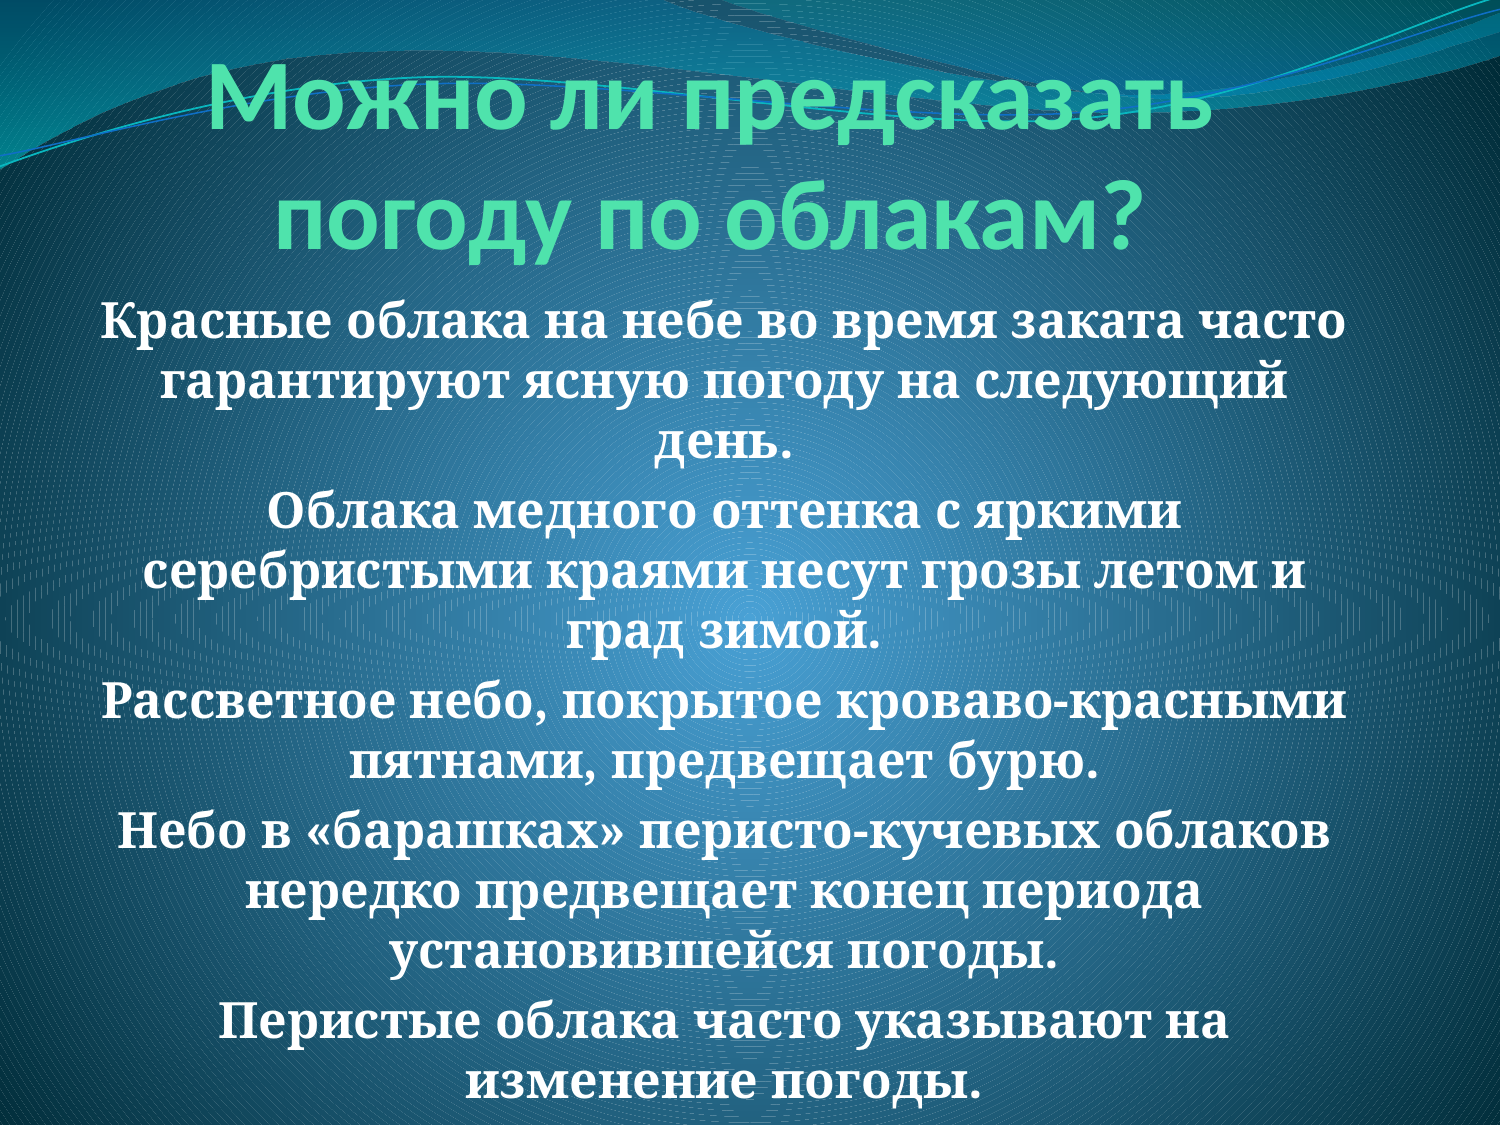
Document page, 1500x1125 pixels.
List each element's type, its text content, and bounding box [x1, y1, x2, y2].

list Красные облака на небе во время заката часто гарантируют ясную погоду на следующий день. Облака медного оттенка с яркими серебристыми краями несут грозы летом и град зимой. Рассветное небо, покрытое кроваво-красными пятнами, предвещает бурю. Небо в «барашках» перисто-кучевых облаков нередко предвещает конец периода установившейся погоды. Перистые облака часто указывают на изменение погоды. Кучево-дождевые облака приносят грозы с дождем, снегом и градом. [86, 281, 1362, 692]
title Можно ли предсказать погоду по облакам? [58, 23, 1362, 270]
